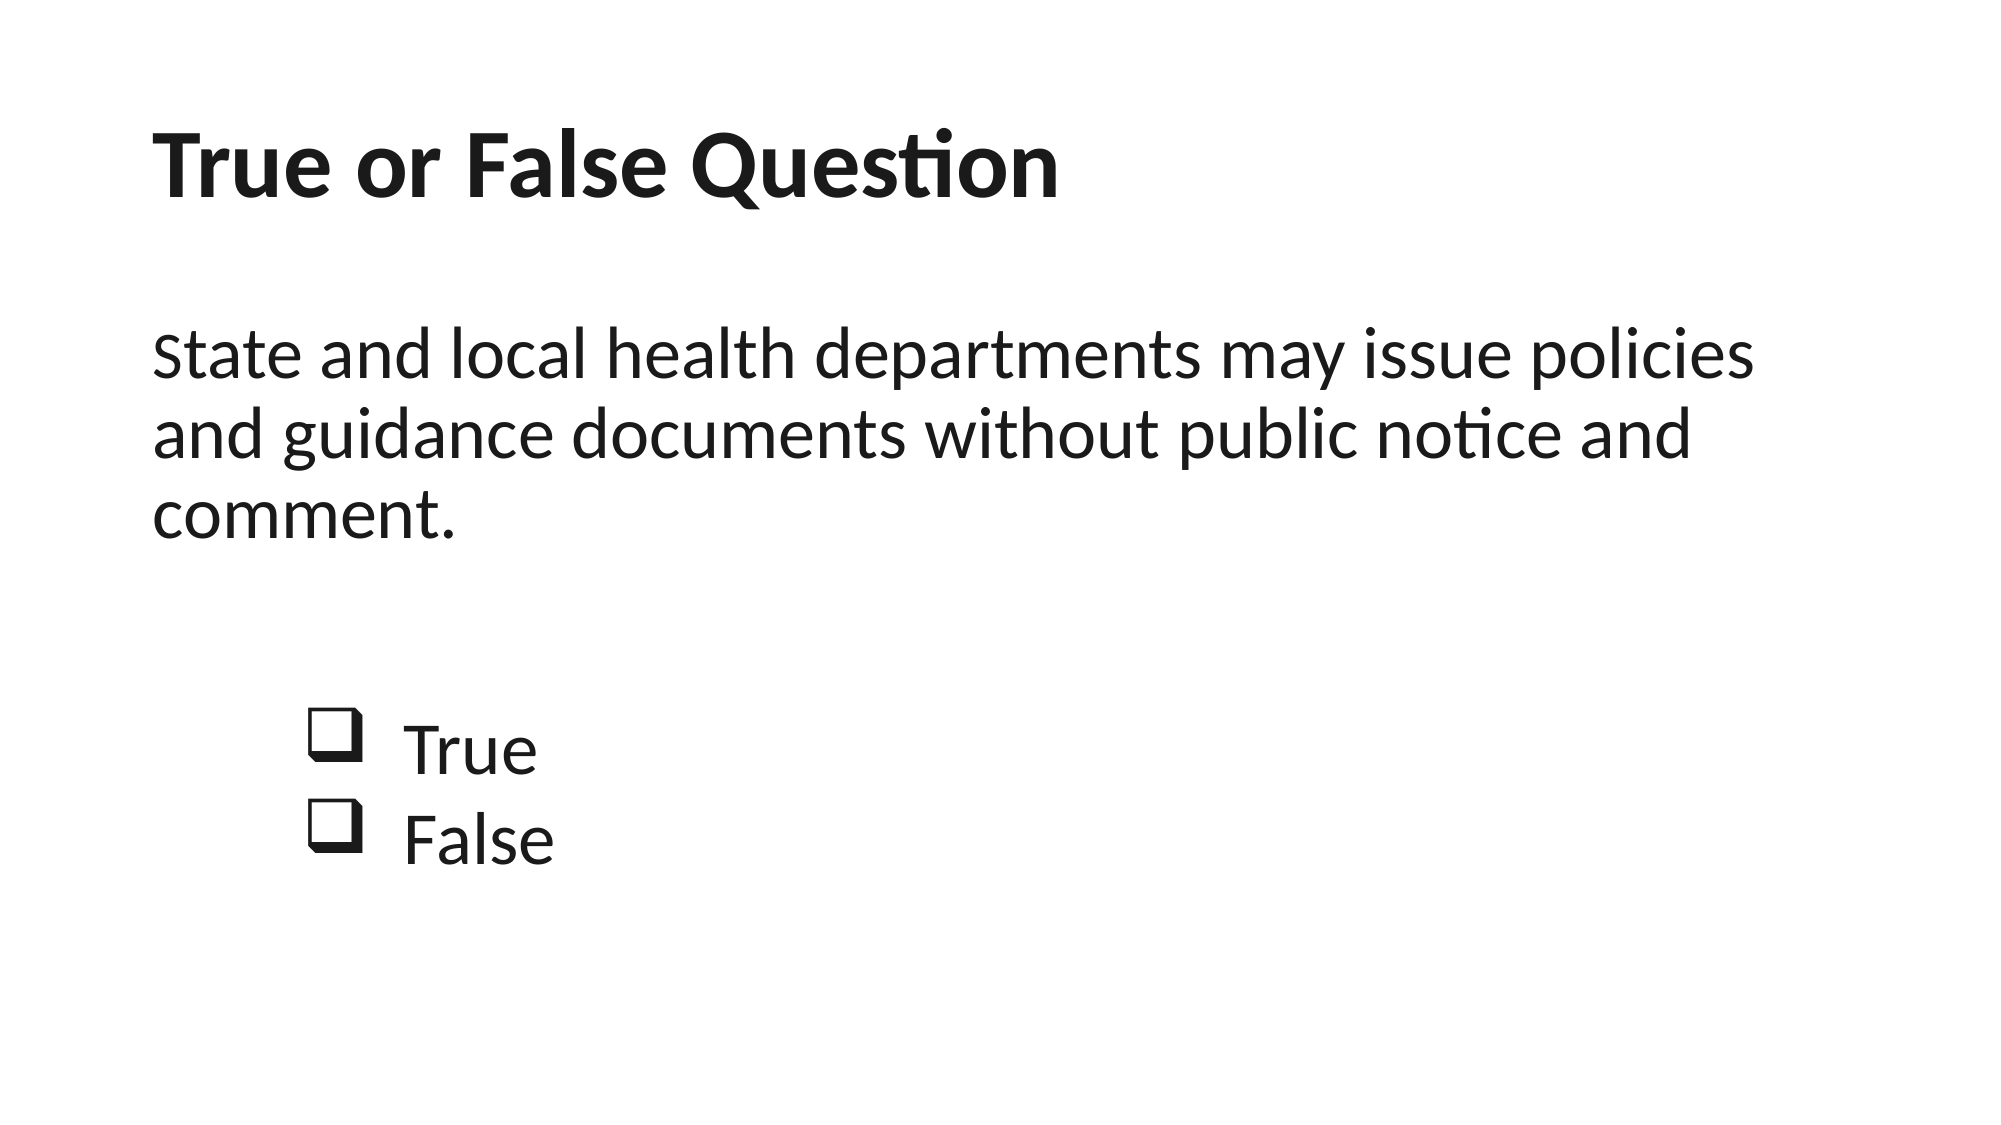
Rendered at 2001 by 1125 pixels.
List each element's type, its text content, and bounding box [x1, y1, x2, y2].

title True or False Question State and local health departments may issue policies and guidance documents without public notice and comment. [137, 103, 1863, 546]
list True False [137, 546, 1863, 947]
